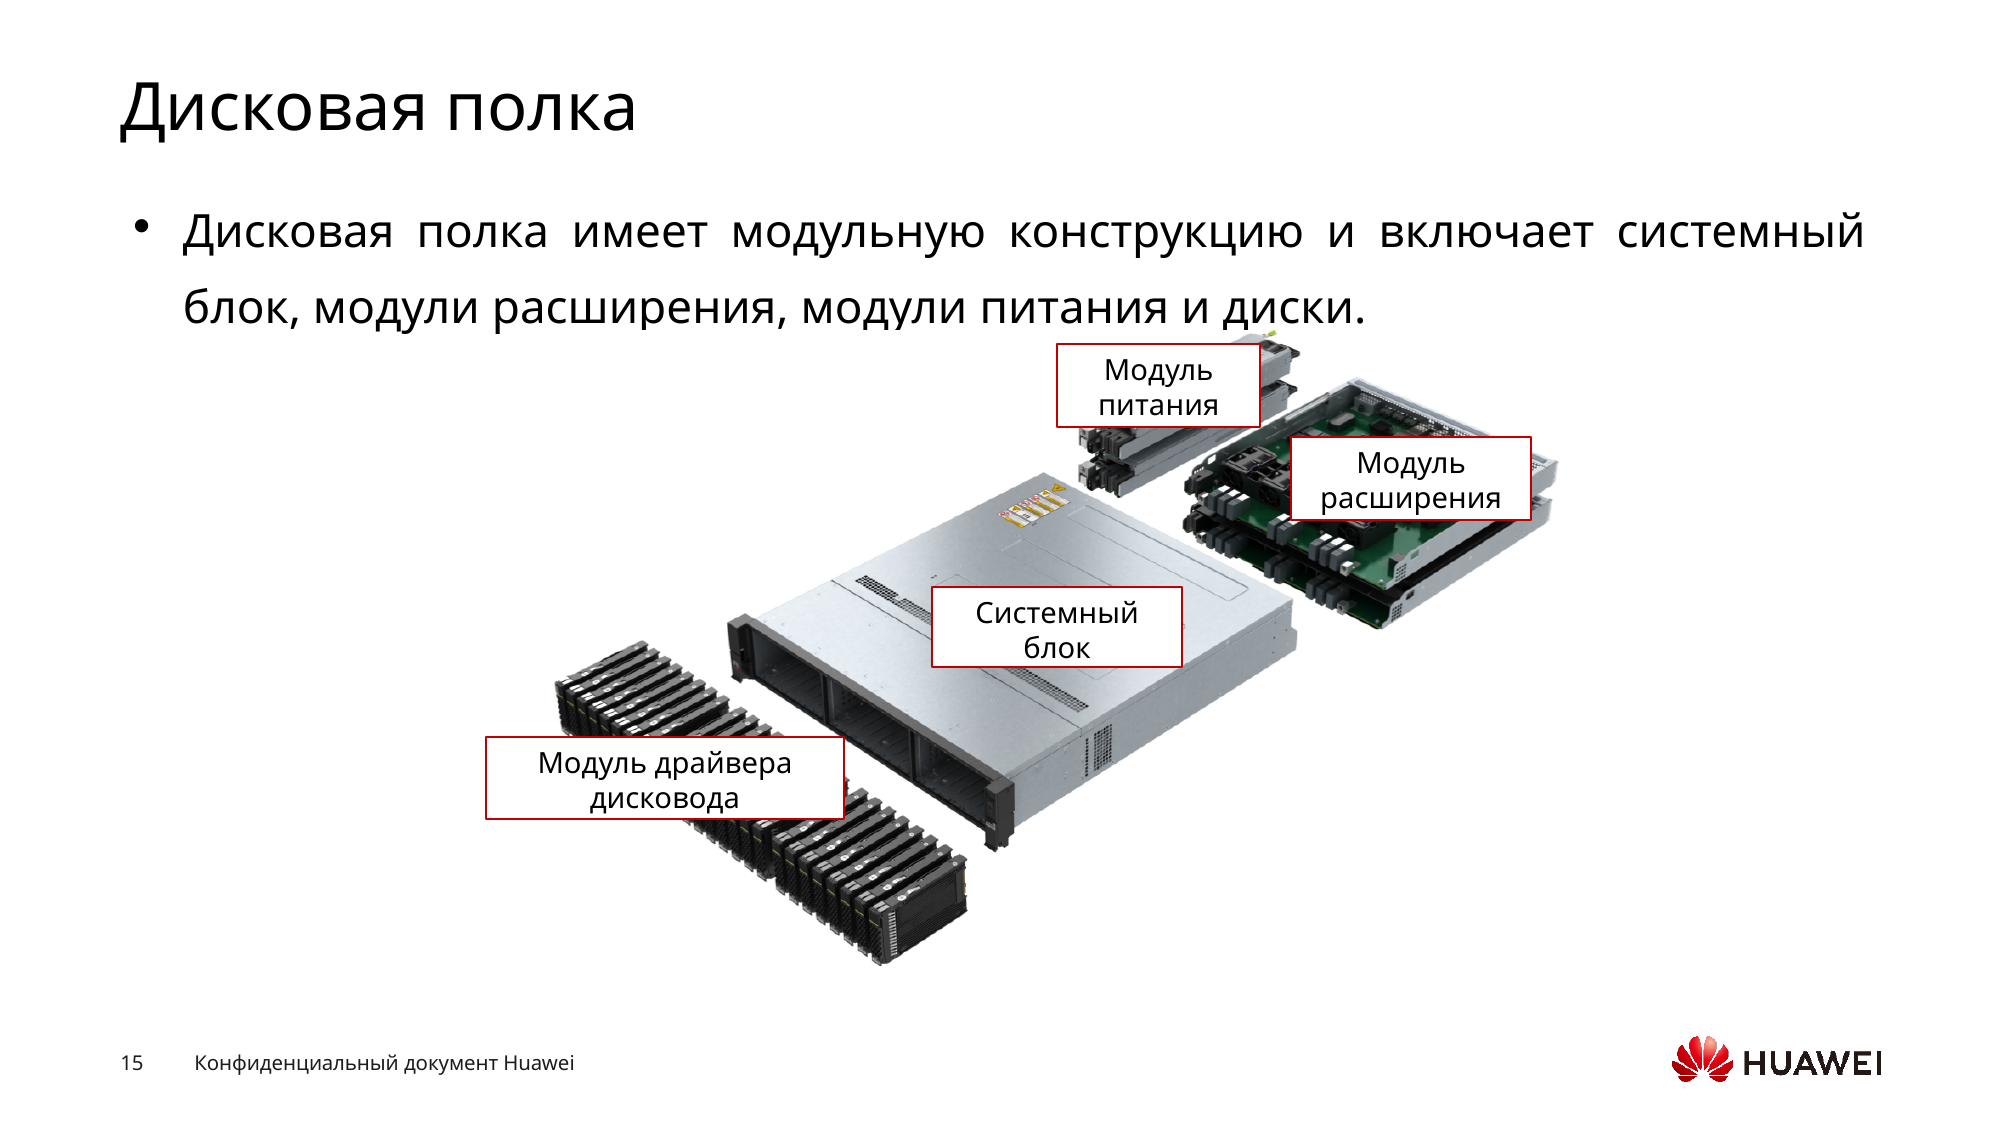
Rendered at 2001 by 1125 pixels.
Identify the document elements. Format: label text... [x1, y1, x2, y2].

picture [554, 330, 1560, 966]
title Дисковая полка [120, 73, 1880, 155]
picture [1672, 1036, 1881, 1082]
list Дисковая полка имеет модульную конструкцию и включает системный блок, модули расширения, модули питания и диски. [119, 172, 1881, 973]
text_box Модуль драйвера дисковода [485, 736, 554, 820]
